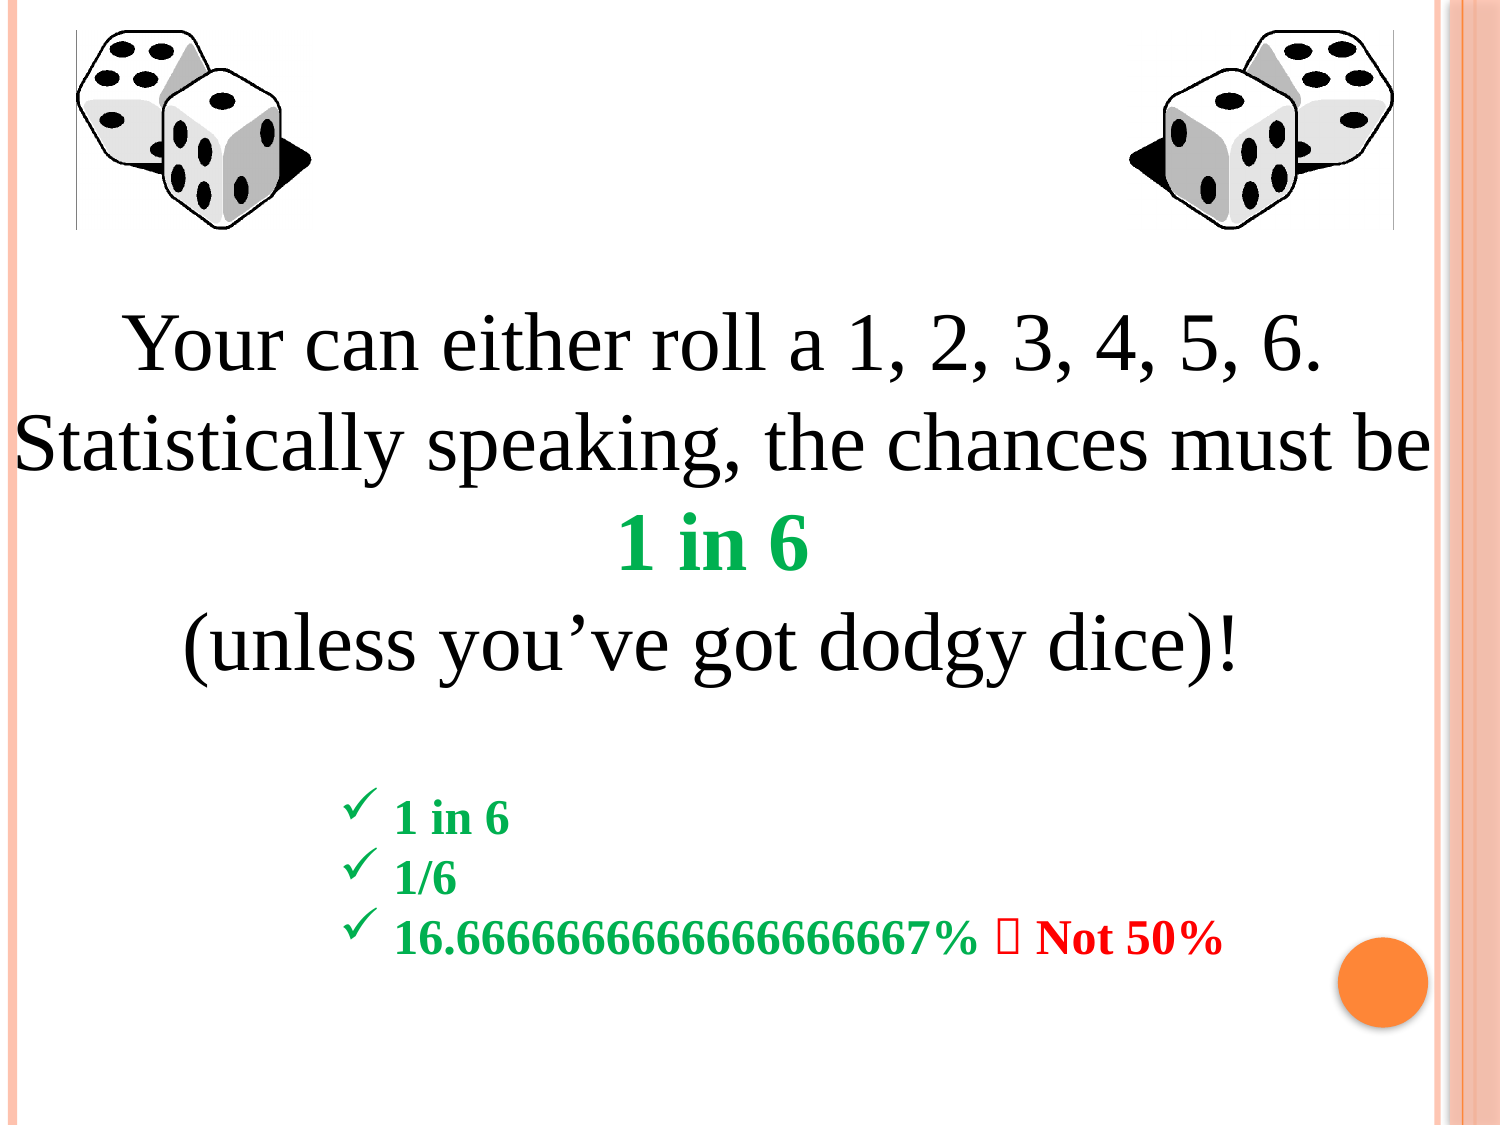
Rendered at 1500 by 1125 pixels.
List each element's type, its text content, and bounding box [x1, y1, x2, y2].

text_box Your can either roll a 1, 2, 3, 4, 5, 6. Statistically speaking, the chances must be 1 in 6 (unless you’ve got dodgy dice)! [0, 280, 1465, 695]
picture [76, 30, 314, 231]
picture [1127, 30, 1395, 231]
text_box 1 in 6 1/6 16.6666666666666666667%  Not 50% [324, 777, 1374, 1032]
